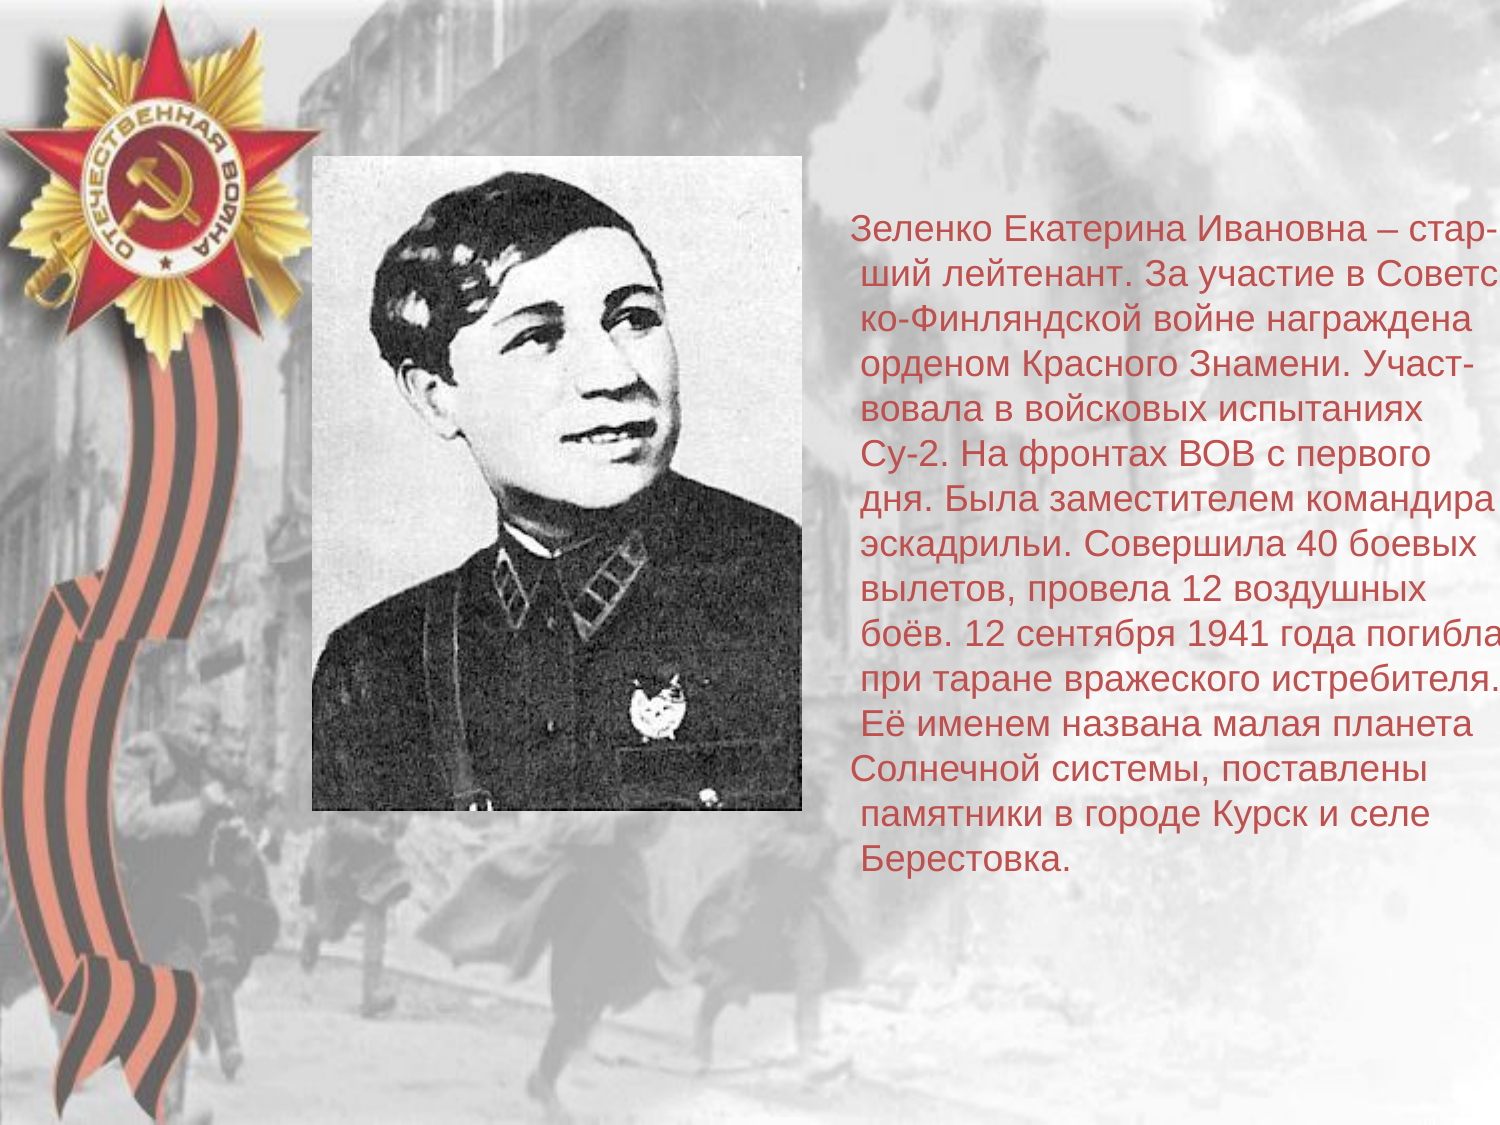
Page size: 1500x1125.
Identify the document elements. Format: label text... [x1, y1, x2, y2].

text_box Зеленко Екатерина Ивановна – стар- ший лейтенант. За участие в Советс- ко-Финляндской войне награждена орденом Красного Знамени. Участ- вовала в войсковых испытаниях Су-2. На фронтах ВОВ с первого дня. Была заместителем командира эскадрильи. Совершила 40 боевых вылетов, провела 12 воздушных боёв. 12 сентября 1941 года погибла при таране вражеского истребителя. Её именем названа малая планета Солнечной системы, поставлены памятники в городе Курск и селе Берестовка. [834, 196, 1500, 886]
picture [0, 0, 1500, 1125]
